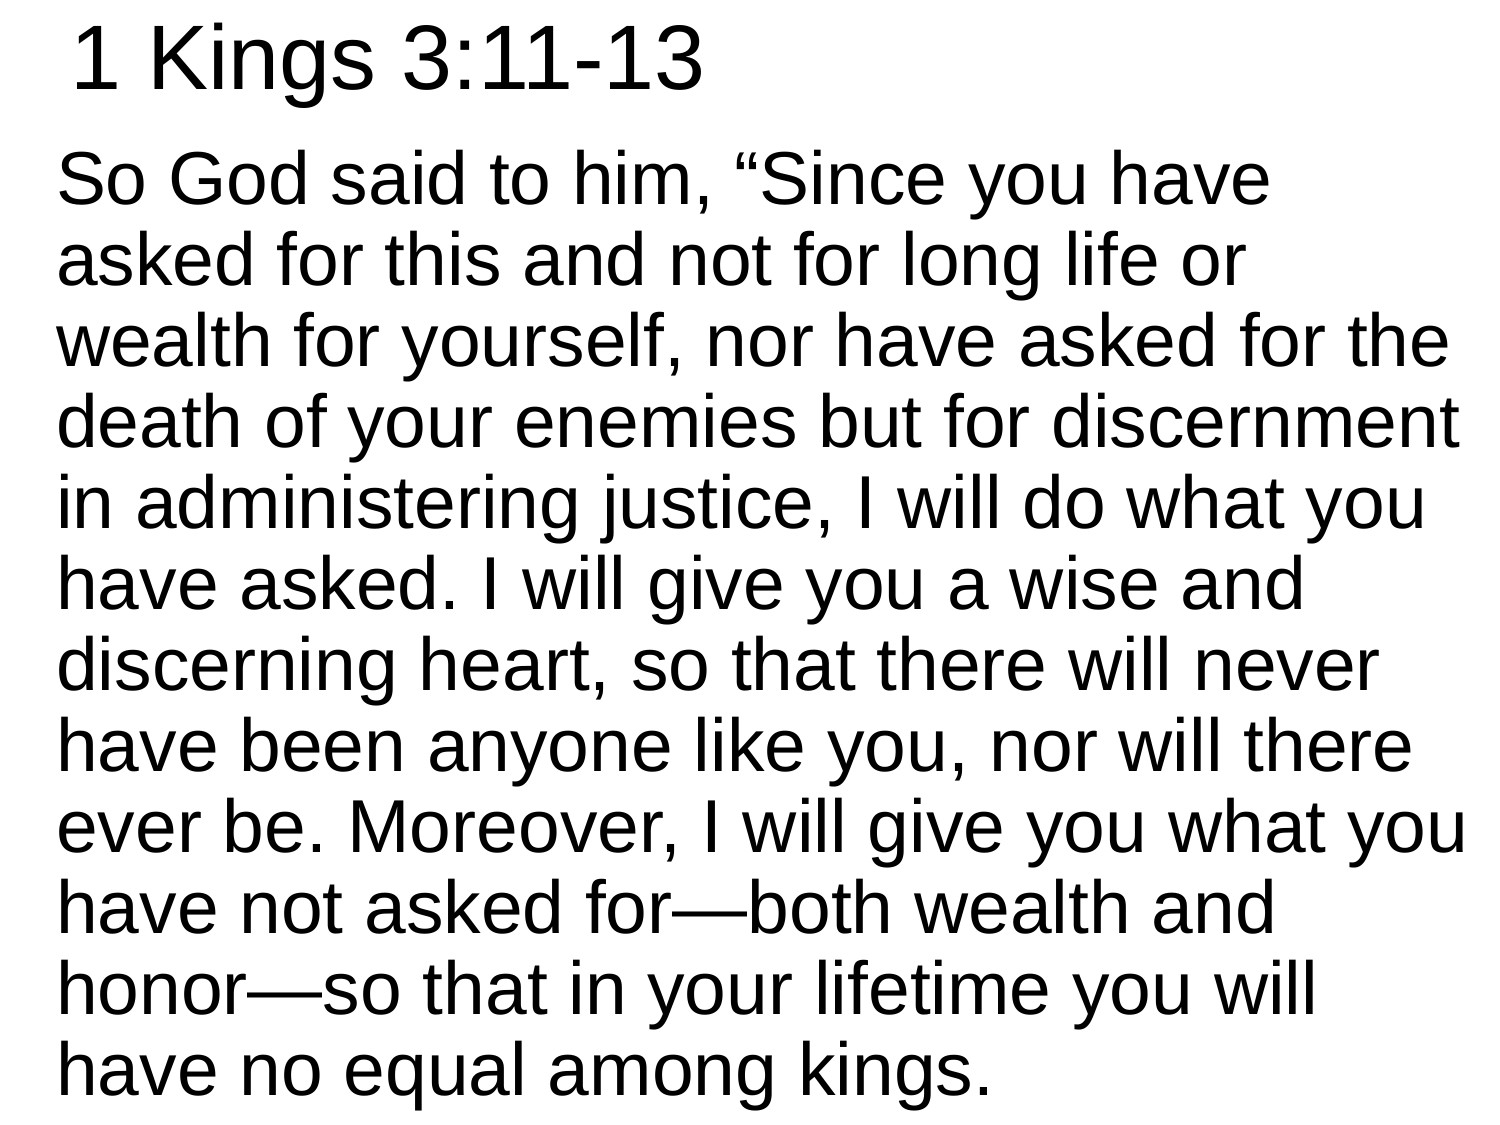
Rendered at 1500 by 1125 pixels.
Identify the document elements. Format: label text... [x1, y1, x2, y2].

list So God said to him, “Since you have asked for this and not for long life or wealth for yourself, nor have asked for the death of your enemies but for discernment in administering justice, I will do what you have asked. I will give you a wise and discerning heart, so that there will never have been anyone like you, nor will there ever be. Moreover, I will give you what you have not asked for—both wealth and honor—so that in your lifetime you will have no equal among kings. [41, 132, 1500, 1074]
title 1 Kings 3:11-13 [55, 0, 1350, 121]
